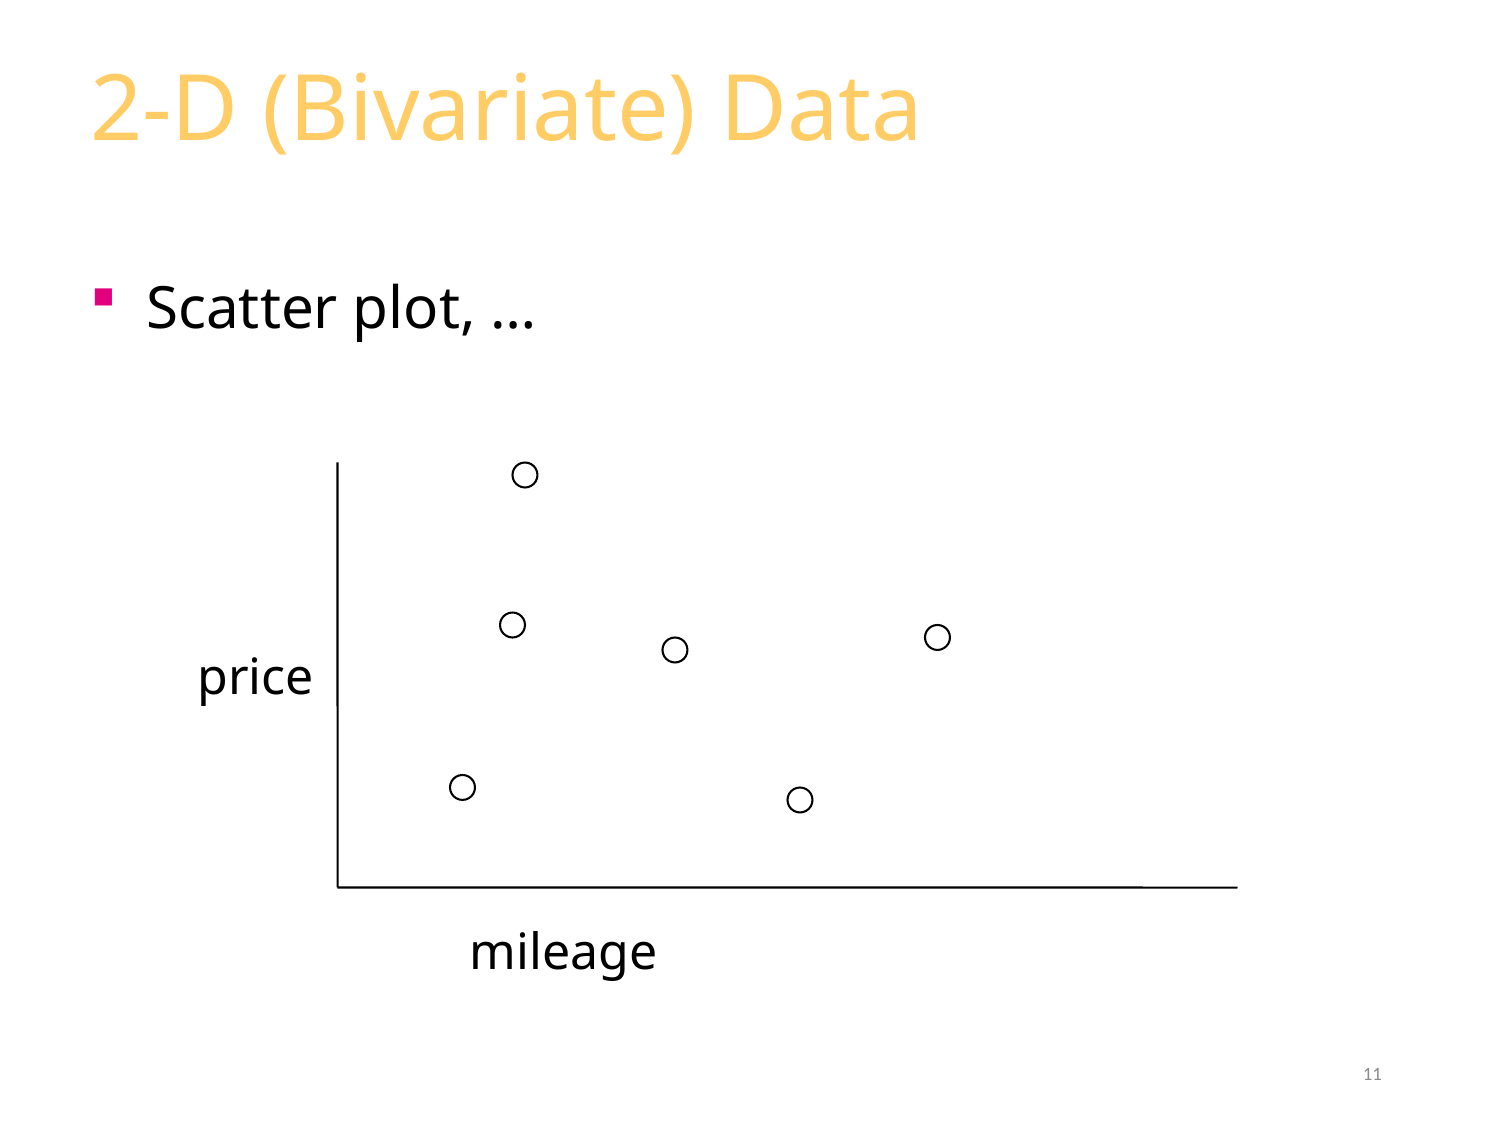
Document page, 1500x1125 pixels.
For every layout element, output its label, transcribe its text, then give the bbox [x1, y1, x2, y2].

text_box mileage [454, 912, 672, 988]
text_box price [182, 637, 329, 713]
text_box 11 [1059, 1042, 1397, 1103]
text_box [787, 787, 813, 813]
text_box [924, 624, 950, 650]
list Scatter plot, … [75, 262, 1438, 1038]
text_box [450, 774, 475, 800]
text_box [512, 462, 538, 488]
text_box [500, 612, 526, 638]
text_box [662, 637, 688, 663]
title 2-D (Bivariate) Data [75, 37, 1438, 188]
